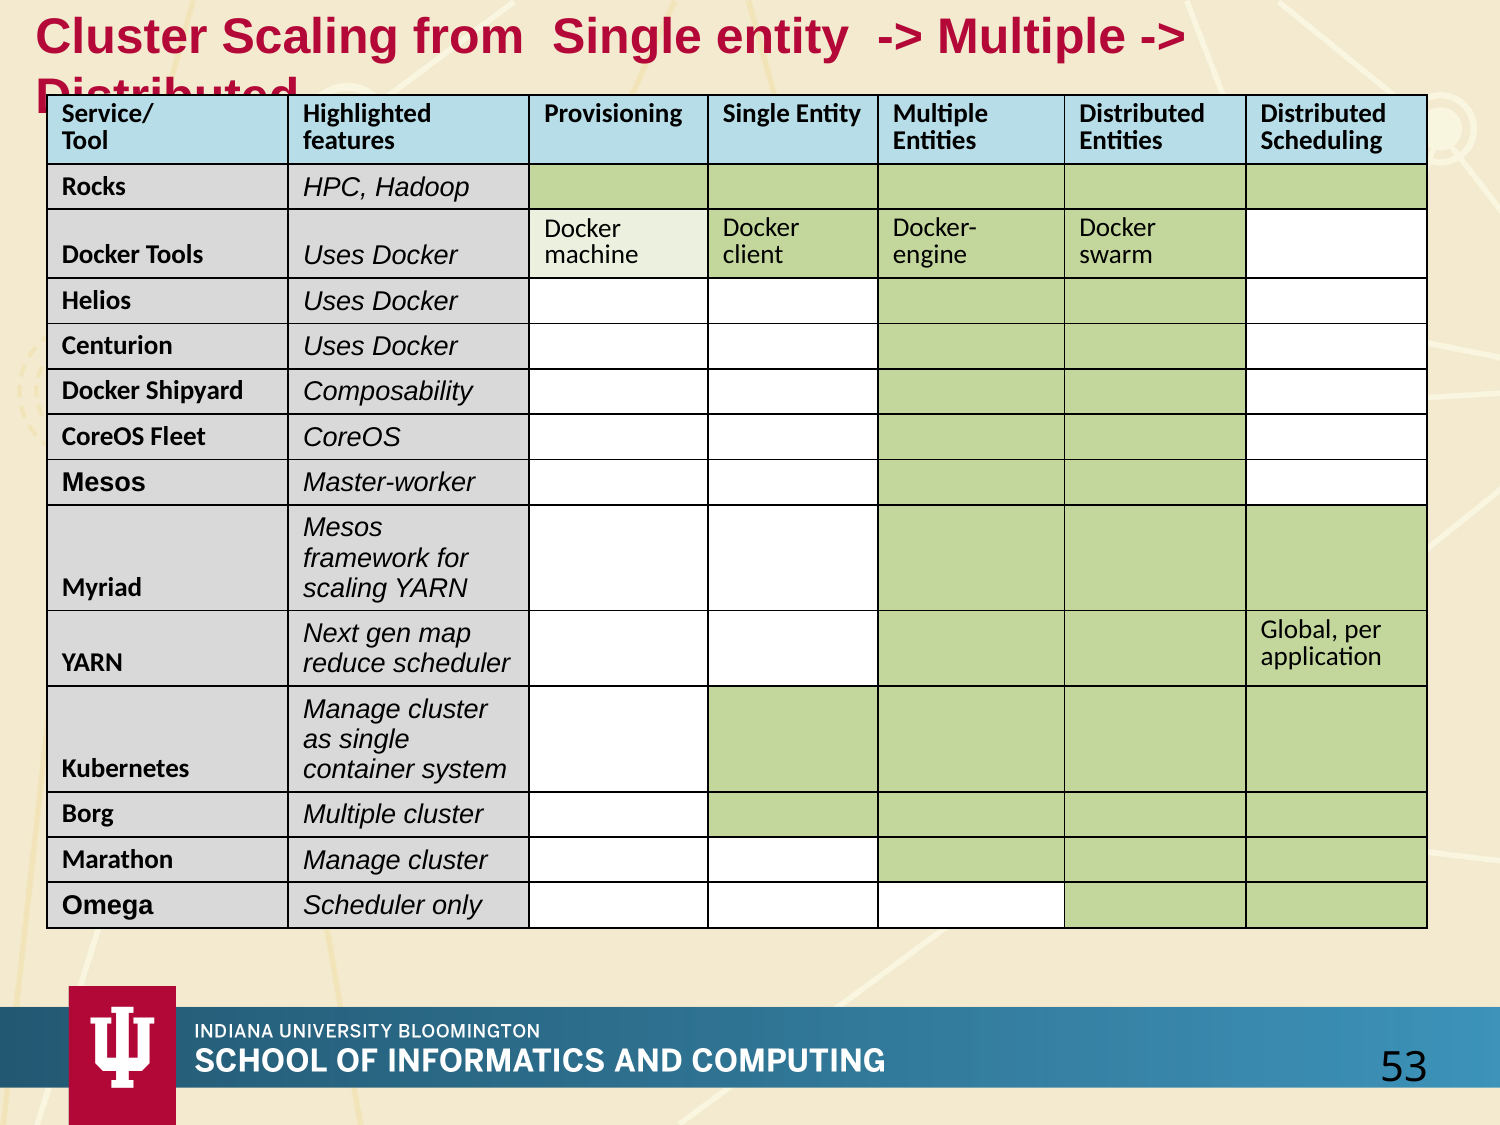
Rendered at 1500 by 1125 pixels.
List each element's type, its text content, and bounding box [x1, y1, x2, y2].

table_cell Docker client [709, 210, 877, 277]
table_cell [530, 838, 707, 881]
table_header Distributed Scheduling [1247, 96, 1426, 163]
table_cell [1247, 165, 1426, 208]
table_header Distributed Entities [1065, 96, 1245, 163]
table_cell [709, 883, 877, 927]
table_cell Scheduler only [289, 883, 528, 927]
table_cell [879, 506, 1064, 610]
table_cell [1065, 460, 1245, 504]
table_cell [1065, 611, 1245, 685]
table_cell [879, 793, 1064, 836]
table_cell Centurion [48, 324, 287, 368]
table_cell [530, 883, 707, 927]
table_header Single Entity [709, 96, 877, 163]
table_cell [530, 324, 707, 368]
table_cell Rocks [48, 165, 287, 208]
table_cell [530, 460, 707, 504]
table_header Highlighted features [289, 96, 528, 163]
table_cell [709, 370, 877, 413]
table_cell [530, 793, 707, 836]
table_cell [1247, 415, 1426, 459]
table_cell [709, 165, 877, 208]
table_cell Docker machine [530, 210, 707, 277]
table_cell [1065, 279, 1245, 323]
table_cell [1247, 506, 1426, 610]
table_cell [879, 165, 1064, 208]
table_cell [1065, 687, 1245, 791]
table_cell [1065, 370, 1245, 413]
table_cell [709, 611, 877, 685]
table_cell Global, per application [1247, 611, 1426, 685]
table_cell Docker Tools [48, 210, 287, 277]
table_cell [1247, 460, 1426, 504]
table_cell [1065, 506, 1245, 610]
table_cell Composability [289, 370, 528, 413]
table_cell Marathon [48, 838, 287, 881]
table_header Service/ Tool [48, 96, 287, 163]
slide_number 53 [1365, 1032, 1474, 1081]
table_header Multiple Entities [879, 96, 1064, 163]
table_cell [1247, 687, 1426, 791]
table_cell Manage cluster as single container system [289, 687, 528, 791]
table_cell Uses Docker [289, 279, 528, 323]
table_cell [879, 324, 1064, 368]
table_cell [1247, 279, 1426, 323]
table_cell [879, 611, 1064, 685]
table_cell [879, 460, 1064, 504]
table_cell [1065, 165, 1245, 208]
table_cell [879, 838, 1064, 881]
title Cluster Scaling from Single entity -> Multiple -> Distributed [20, 0, 1480, 127]
table_cell [530, 611, 707, 685]
table_cell [879, 687, 1064, 791]
table_cell [1247, 883, 1426, 927]
table_cell [1247, 838, 1426, 881]
table_cell CoreOS Fleet [48, 415, 287, 459]
table_cell [709, 279, 877, 323]
table_cell [530, 370, 707, 413]
table_cell [879, 370, 1064, 413]
table_cell Uses Docker [289, 210, 528, 277]
table_cell [709, 415, 877, 459]
table_cell CoreOS [289, 415, 528, 459]
table_cell Mesos framework for scaling YARN [289, 506, 528, 610]
table_cell [530, 279, 707, 323]
table_cell Omega [48, 883, 287, 927]
table_cell [1065, 883, 1245, 927]
table_header Provisioning [530, 96, 707, 163]
table_cell Borg [48, 793, 287, 836]
table_cell [1247, 210, 1426, 277]
table_cell Docker swarm [1065, 210, 1245, 277]
table_cell [530, 415, 707, 459]
table_cell Kubernetes [48, 687, 287, 791]
table_cell Mesos [48, 460, 287, 504]
table_cell [879, 279, 1064, 323]
table_cell [530, 687, 707, 791]
table_cell Docker Shipyard [48, 370, 287, 413]
table_cell Myriad [48, 506, 287, 610]
table_cell [709, 687, 877, 791]
table_cell HPC, Hadoop [289, 165, 528, 208]
picture [0, 0, 1500, 1125]
table_cell Multiple cluster [289, 793, 528, 836]
table_cell Next gen map reduce scheduler [289, 611, 528, 685]
table_cell Docker-engine [879, 210, 1064, 277]
table_cell [1065, 793, 1245, 836]
table_cell Manage cluster [289, 838, 528, 881]
table_cell [1065, 415, 1245, 459]
table_cell [709, 838, 877, 881]
table_cell [879, 883, 1064, 927]
table_cell YARN [48, 611, 287, 685]
table_cell [1247, 324, 1426, 368]
table_cell [1247, 793, 1426, 836]
table_cell Master-worker [289, 460, 528, 504]
table_cell Helios [48, 279, 287, 323]
table_cell [1247, 370, 1426, 413]
table_cell [709, 460, 877, 504]
table_cell [709, 793, 877, 836]
table_cell [709, 506, 877, 610]
table_cell [879, 415, 1064, 459]
table_cell [1065, 838, 1245, 881]
table_cell [1065, 324, 1245, 368]
table_cell [530, 506, 707, 610]
table_cell [709, 324, 877, 368]
table_cell Uses Docker [289, 324, 528, 368]
table_cell [530, 165, 707, 208]
